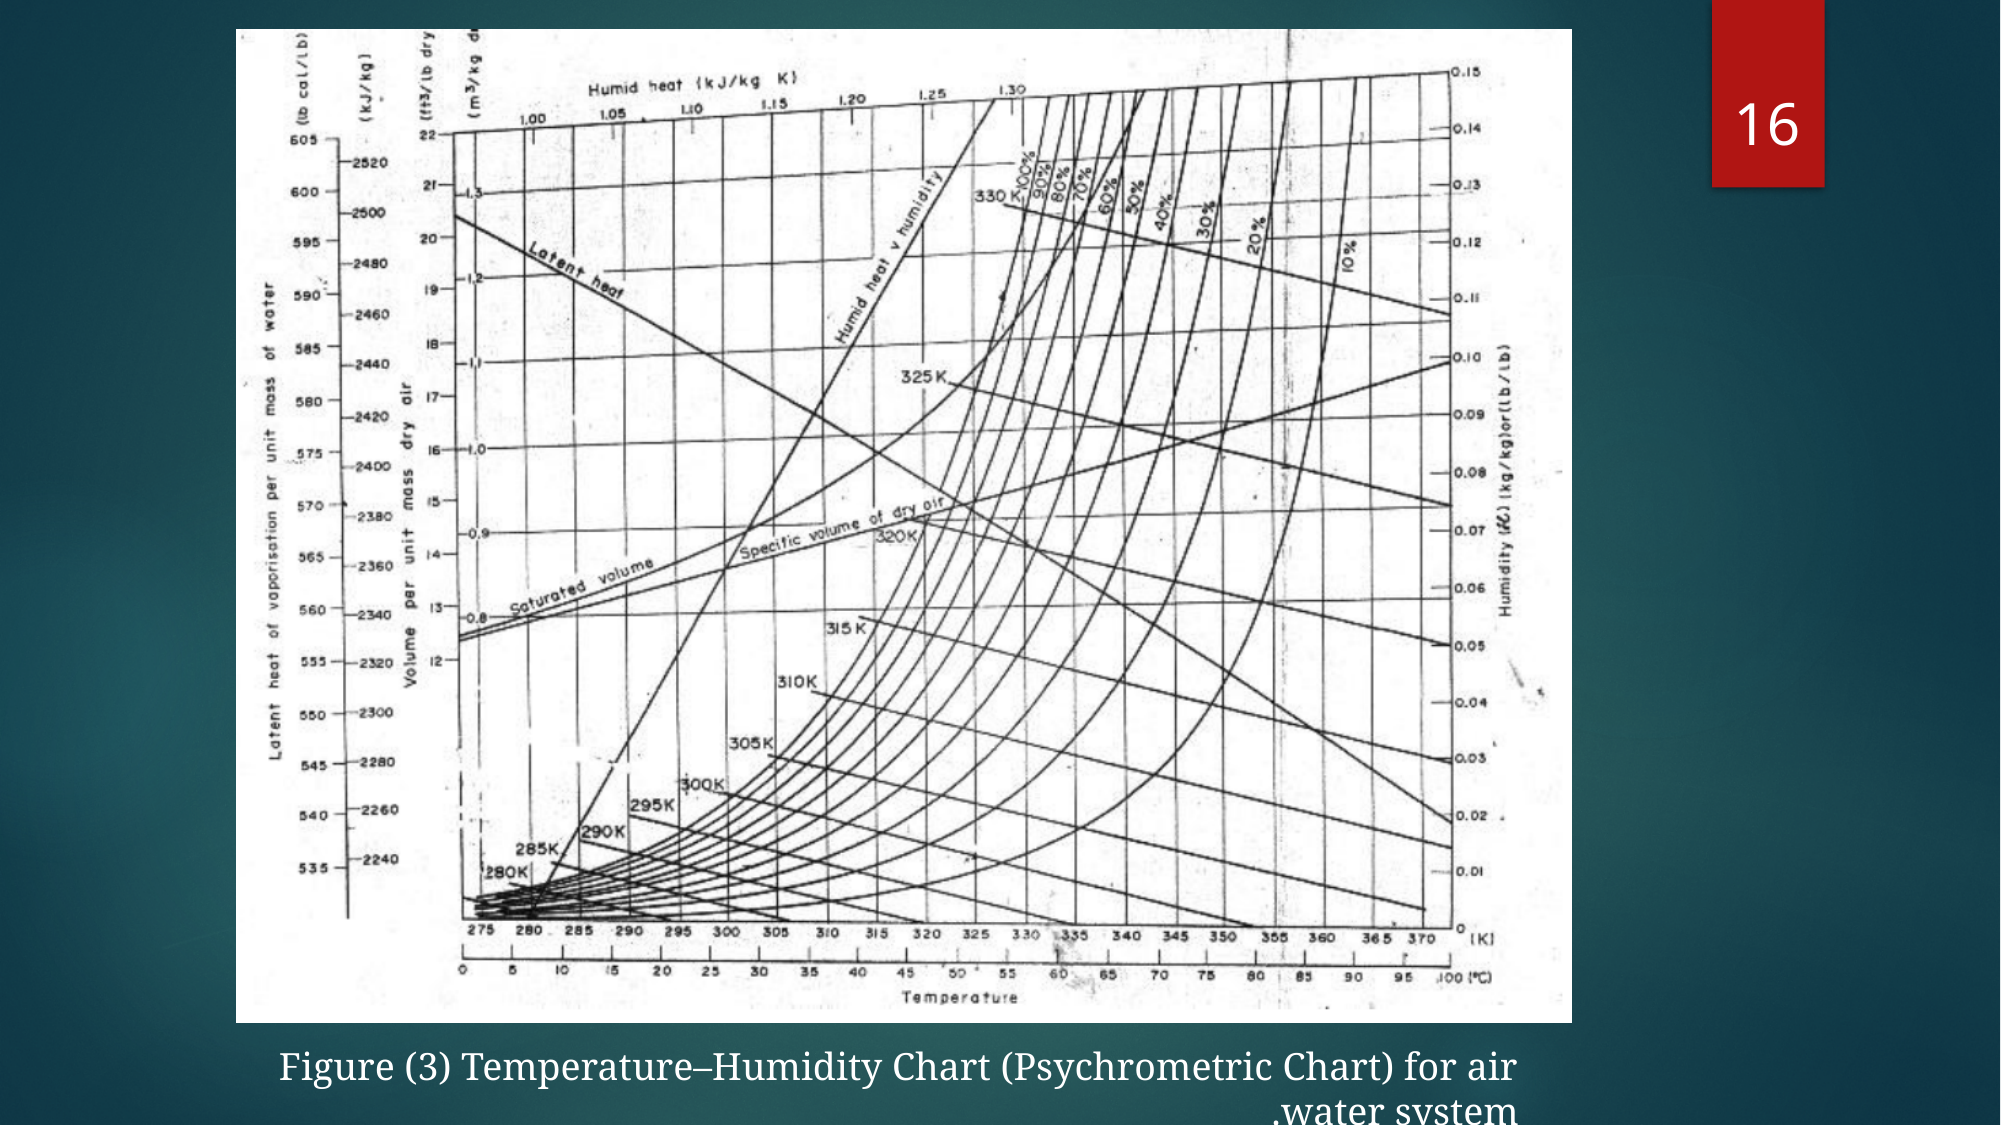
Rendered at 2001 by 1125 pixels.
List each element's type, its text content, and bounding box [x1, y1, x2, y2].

picture [0, 0, 1576, 1125]
slide_number 16 [1698, 48, 1836, 175]
text_box Figure (3) Temperature–Humidity Chart (Psychrometric Chart) for air water system. [189, 1035, 1534, 1125]
